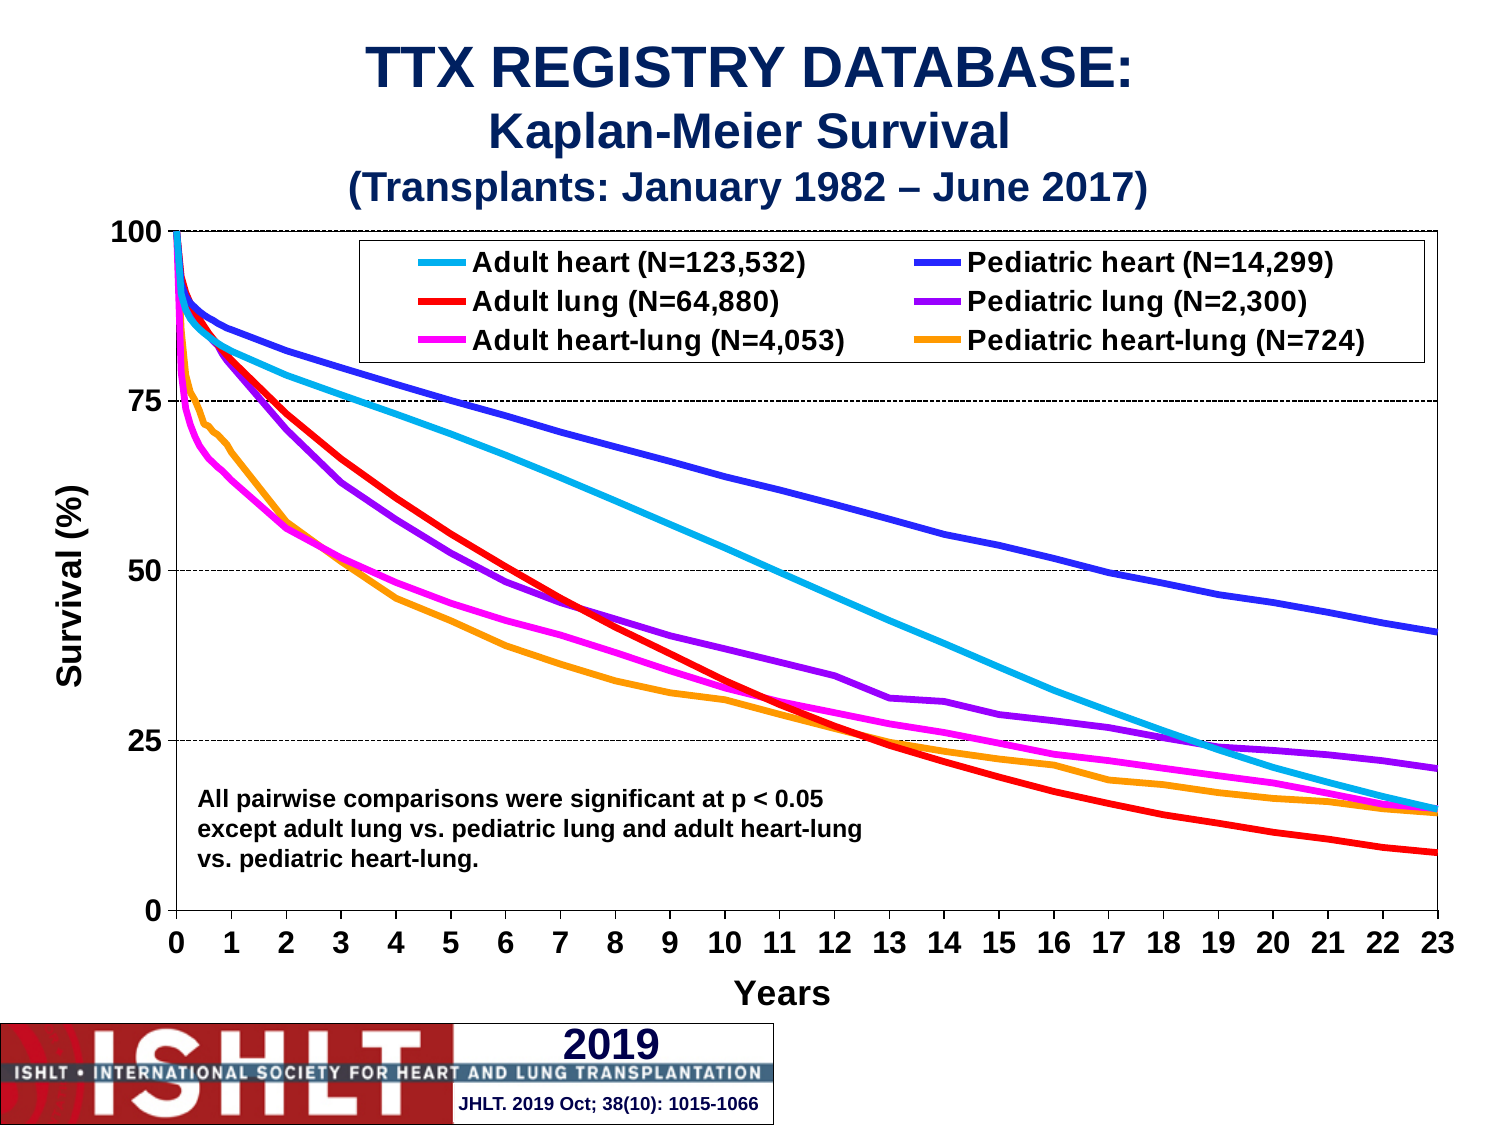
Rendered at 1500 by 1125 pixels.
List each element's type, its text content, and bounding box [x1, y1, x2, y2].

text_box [0, 1007, 774, 1125]
chart [37, 212, 1476, 1024]
text_box (Transplants: January 1982 – June 2017) [292, 152, 1205, 210]
text_box TTX REGISTRY DATABASE: Kaplan-Meier Survival [0, 37, 1500, 200]
